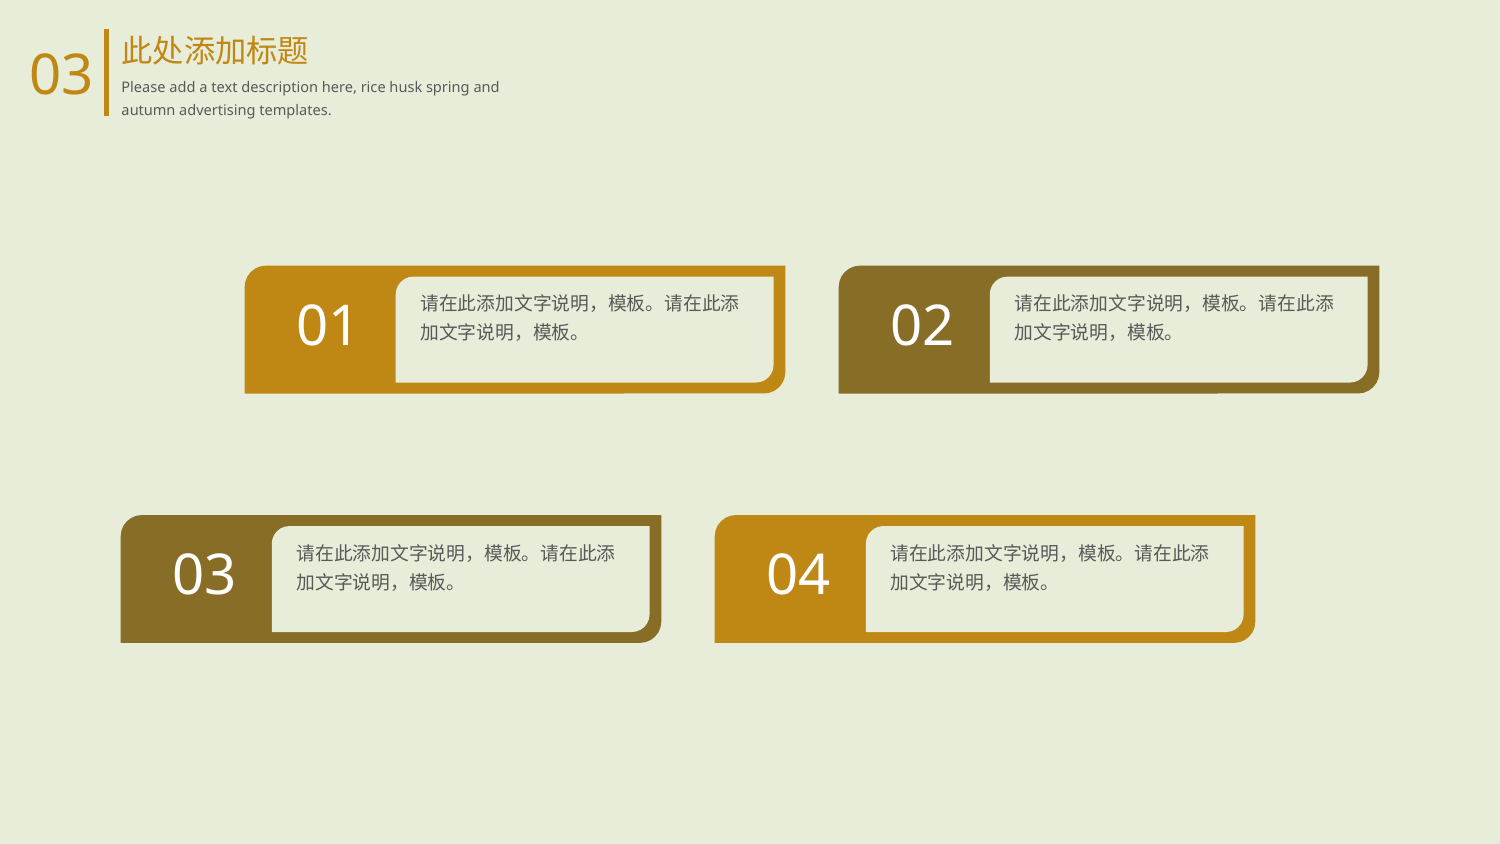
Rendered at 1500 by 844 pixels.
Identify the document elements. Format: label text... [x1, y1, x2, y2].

text_box [120, 515, 662, 643]
text_box [395, 276, 774, 383]
text_box 04 [745, 546, 853, 612]
text_box 请在此添加文字说明，模板。请在此添加文字说明，模板。 [1003, 279, 1355, 350]
text_box 请在此添加文字说明，模板。请在此添加文字说明，模板。 [285, 529, 637, 599]
text_box 02 [869, 296, 977, 362]
text_box 请在此添加文字说明，模板。请在此添加文字说明，模板。 [879, 529, 1231, 599]
text_box [838, 265, 1380, 394]
text_box [271, 526, 650, 633]
text_box 请在此添加文字说明，模板。请在此添加文字说明，模板。 [409, 279, 761, 350]
text_box [865, 526, 1244, 633]
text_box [106, 24, 571, 127]
text_box 03 [151, 546, 259, 612]
text_box 01 [275, 296, 383, 362]
text_box 03 [17, 32, 104, 112]
text_box [714, 515, 1256, 643]
text_box [989, 276, 1368, 383]
text_box [244, 265, 786, 394]
